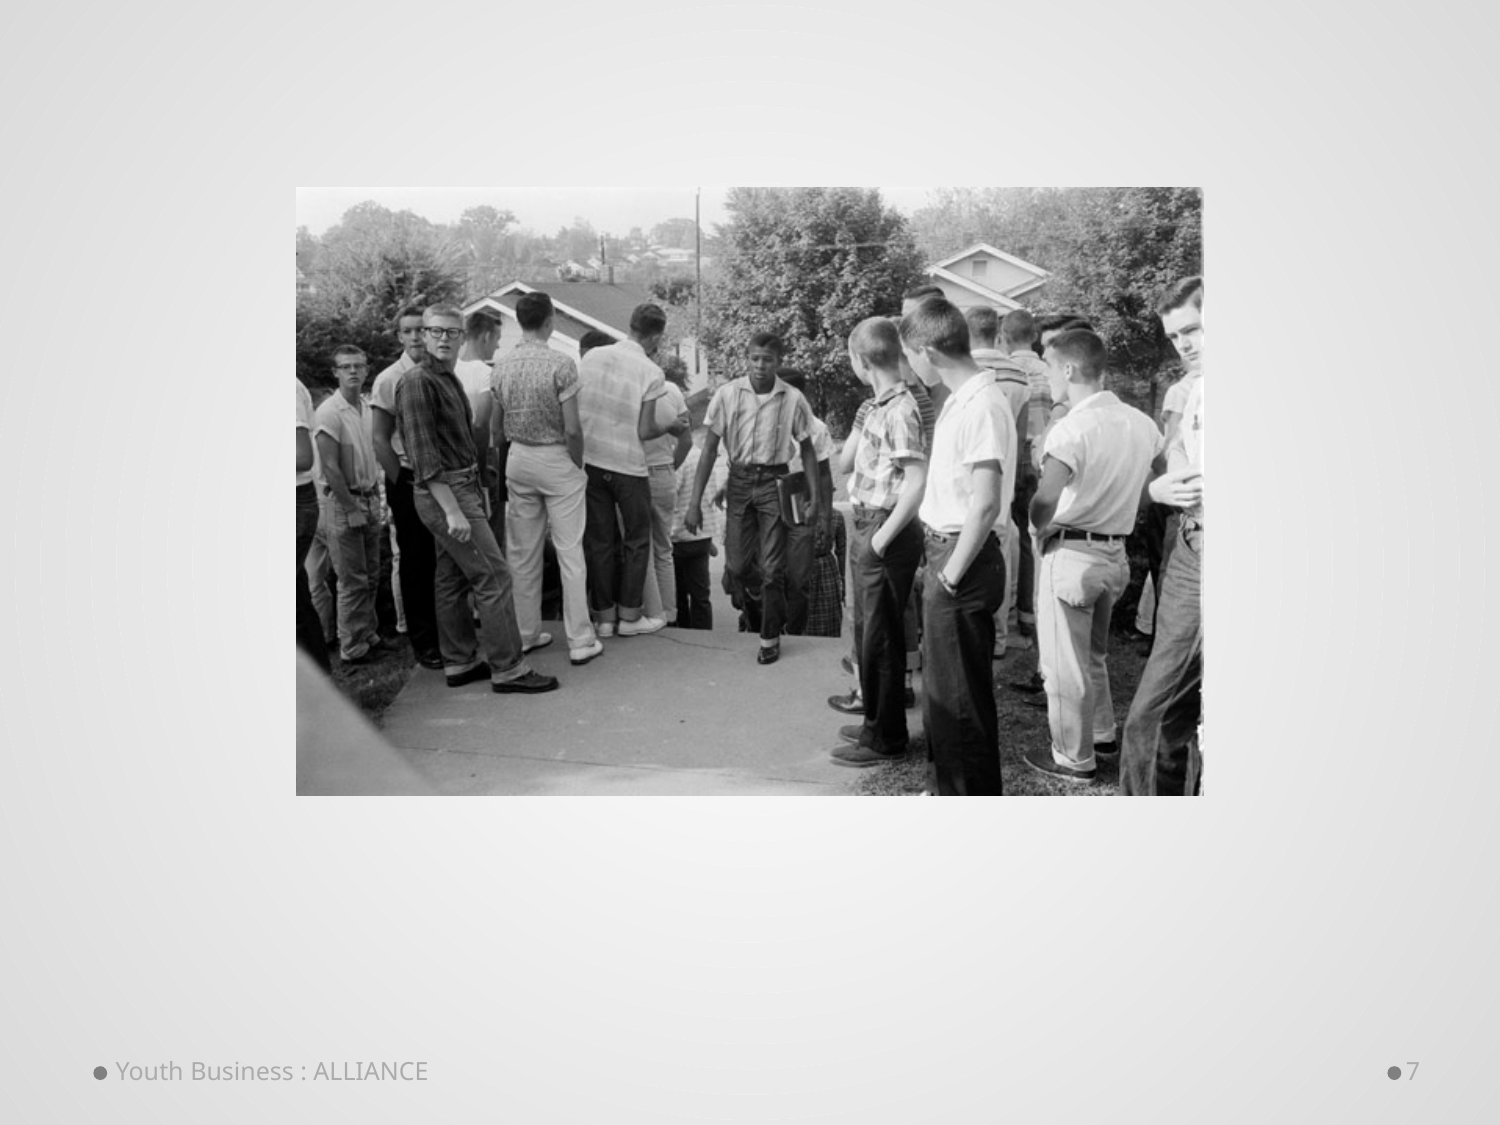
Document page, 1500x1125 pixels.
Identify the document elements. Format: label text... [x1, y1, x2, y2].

slide_number 7 [1401, 1042, 1494, 1103]
footer Youth Business : ALLIANCE [108, 1042, 576, 1103]
picture [296, 187, 1204, 796]
